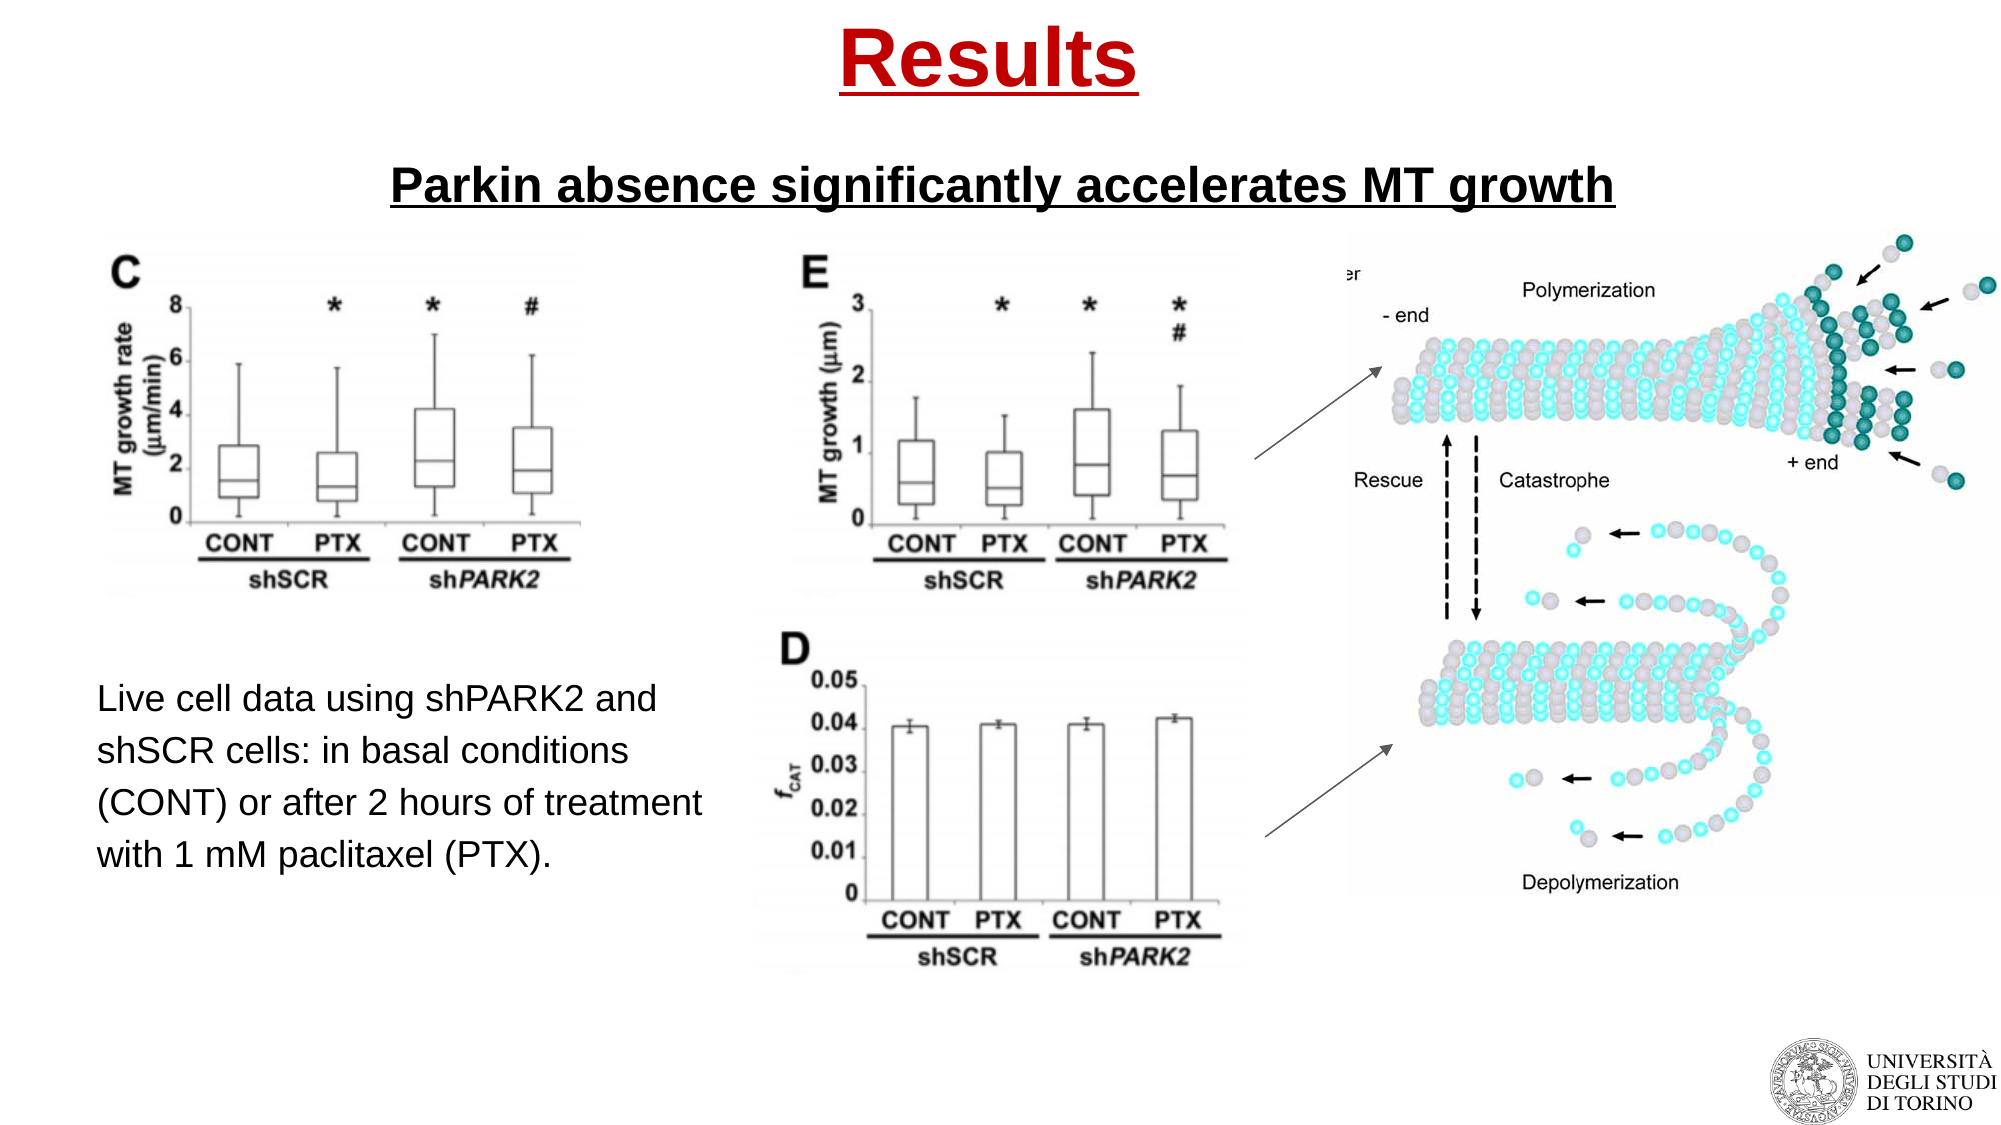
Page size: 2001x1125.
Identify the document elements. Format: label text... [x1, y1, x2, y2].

picture [1766, 1037, 2000, 1125]
picture [752, 607, 1247, 974]
text_box Results [753, 0, 1247, 127]
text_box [1254, 365, 1383, 460]
picture [1346, 228, 2000, 897]
text_box Live cell data using shPARK2 and shSCR cells: in basal conditions (CONT) or after 2 hours of treatment with 1 mM paclitaxel (PTX). [81, 652, 735, 929]
picture [787, 230, 1247, 597]
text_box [1264, 743, 1394, 838]
text_box Parkin absence significantly accelerates MT growth [375, 137, 1659, 222]
picture [88, 231, 582, 597]
